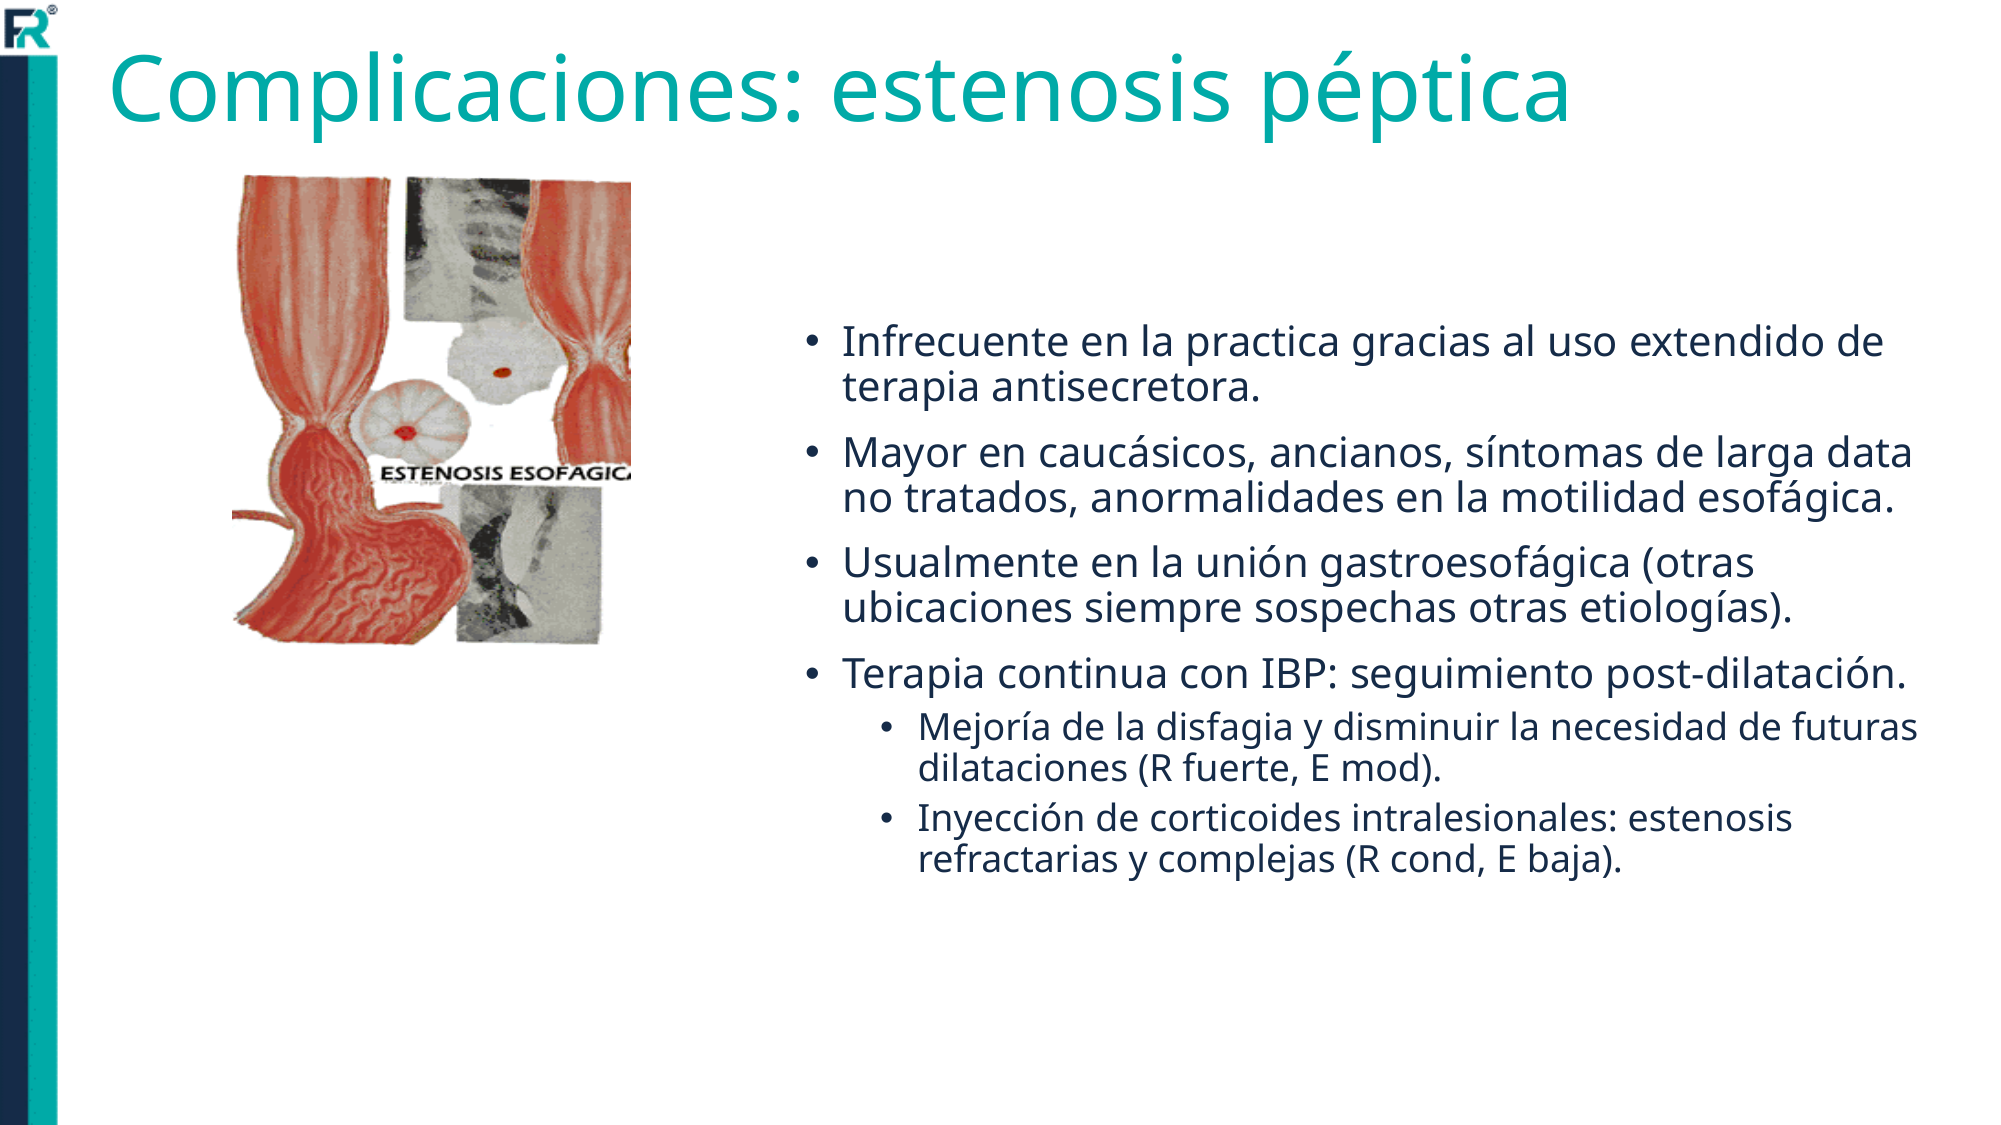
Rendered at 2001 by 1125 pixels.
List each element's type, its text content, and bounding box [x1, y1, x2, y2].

picture [0, 0, 2001, 1125]
text_box Infrecuente en la practica gracias al uso extendido de terapia antisecretora. Mayor en caucásicos, ancianos, síntomas de larga data no tratados, anormalidades en la motilidad esofágica. Usualmente en la unión gastroesofágica (otras ubicaciones siempre sospechas otras etiologías). Terapia continua con IBP: seguimiento post-dilatación. Mejoría de la disfagia y disminuir la necesidad de futuras dilataciones (R fuerte, E mod). Inyección de corticoides intralesionales: estenosis refractarias y complejas (R cond, E baja). [790, 312, 1968, 934]
text_box Complicaciones: estenosis péptica [92, 0, 1799, 188]
